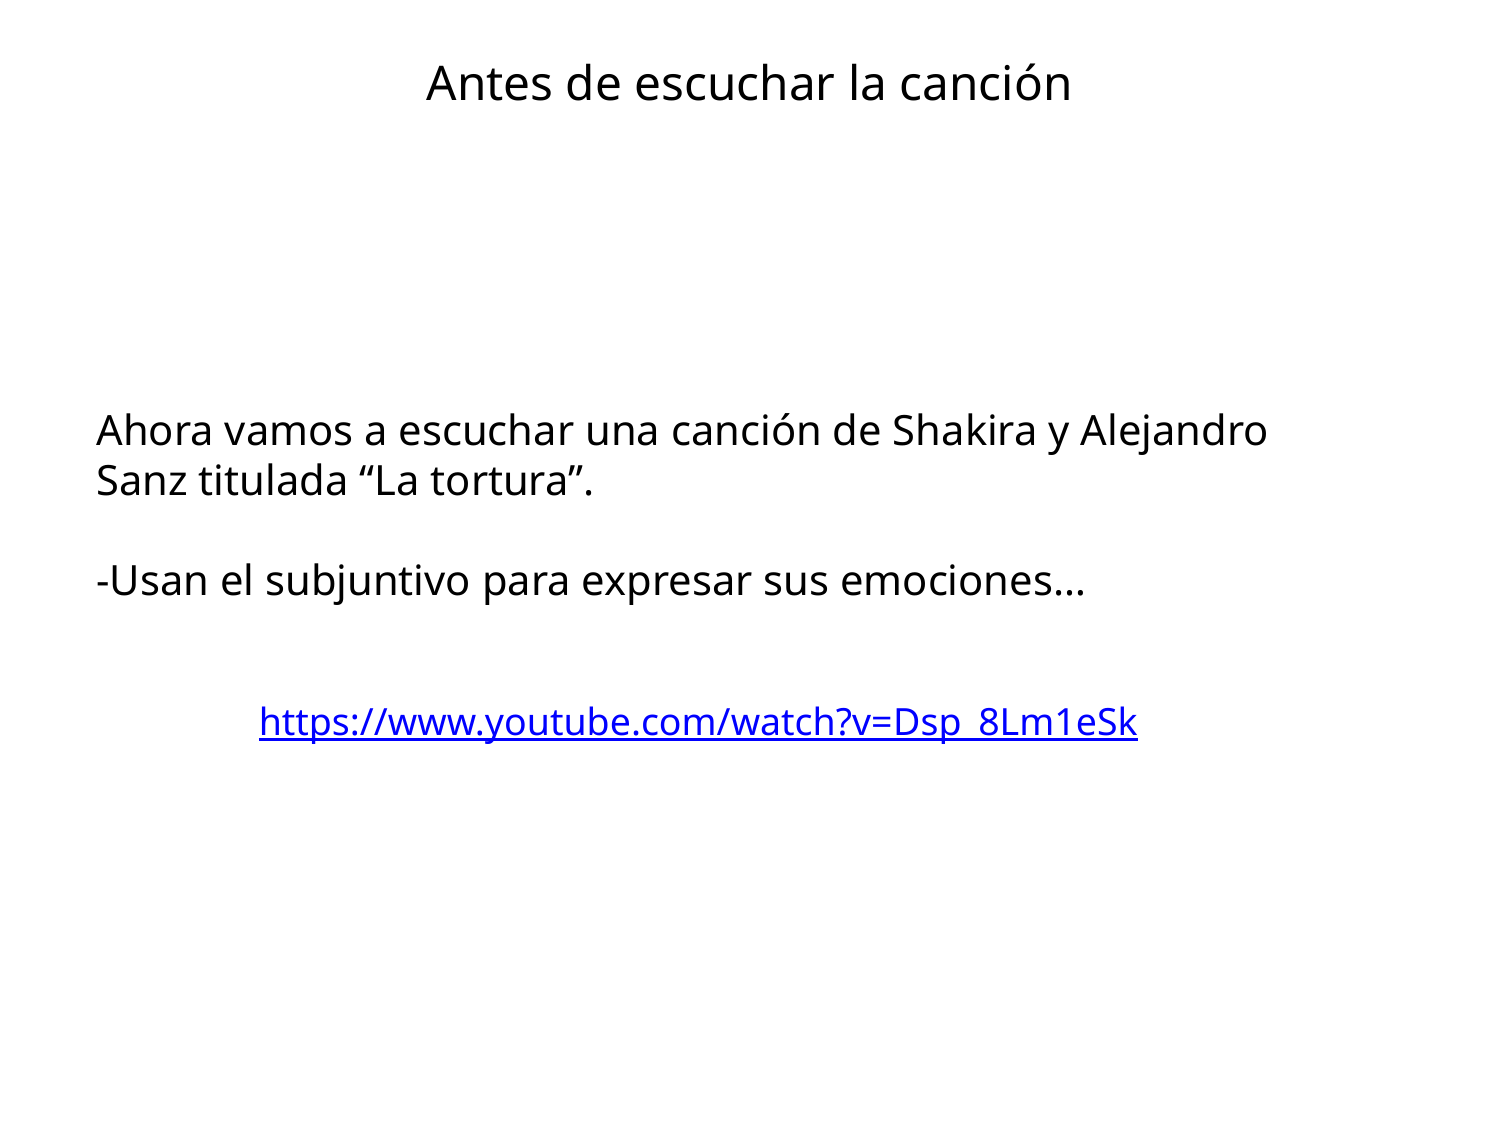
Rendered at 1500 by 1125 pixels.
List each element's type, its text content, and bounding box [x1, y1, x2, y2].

title Antes de escuchar la canción [75, 45, 1425, 233]
text_box Ahora vamos a escuchar una canción de Shakira y Alejandro Sanz titulada “La tortura”. -Usan el subjuntivo para expresar sus emociones… [81, 396, 1322, 612]
text_box https://www.youtube.com/watch?v=Dsp_8Lm1eSk [244, 690, 1153, 802]
